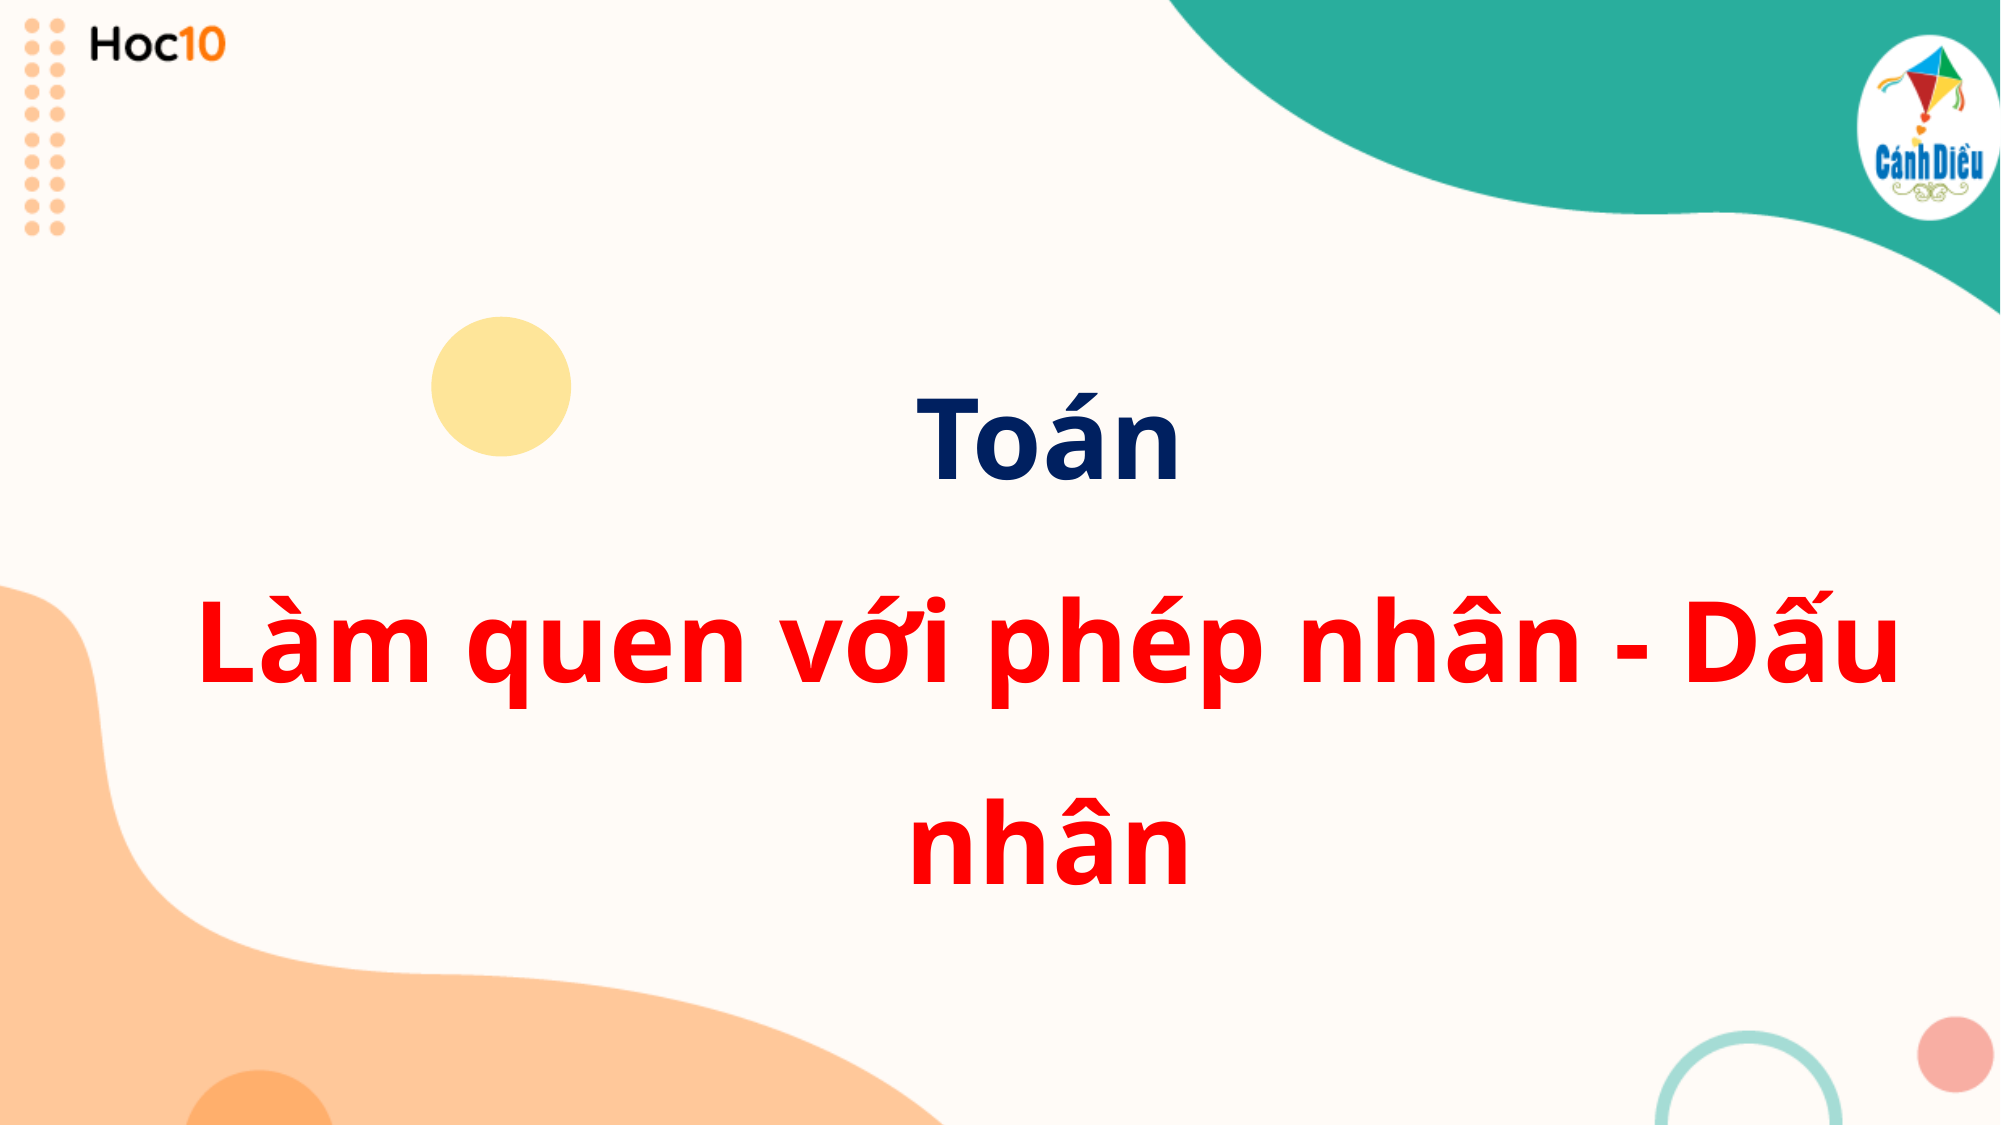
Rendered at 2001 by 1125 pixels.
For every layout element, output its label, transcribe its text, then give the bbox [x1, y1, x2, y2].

picture [0, 0, 2001, 1125]
text_box Toán Làm quen với phép nhân - Dấu nhân [45, 292, 2000, 915]
